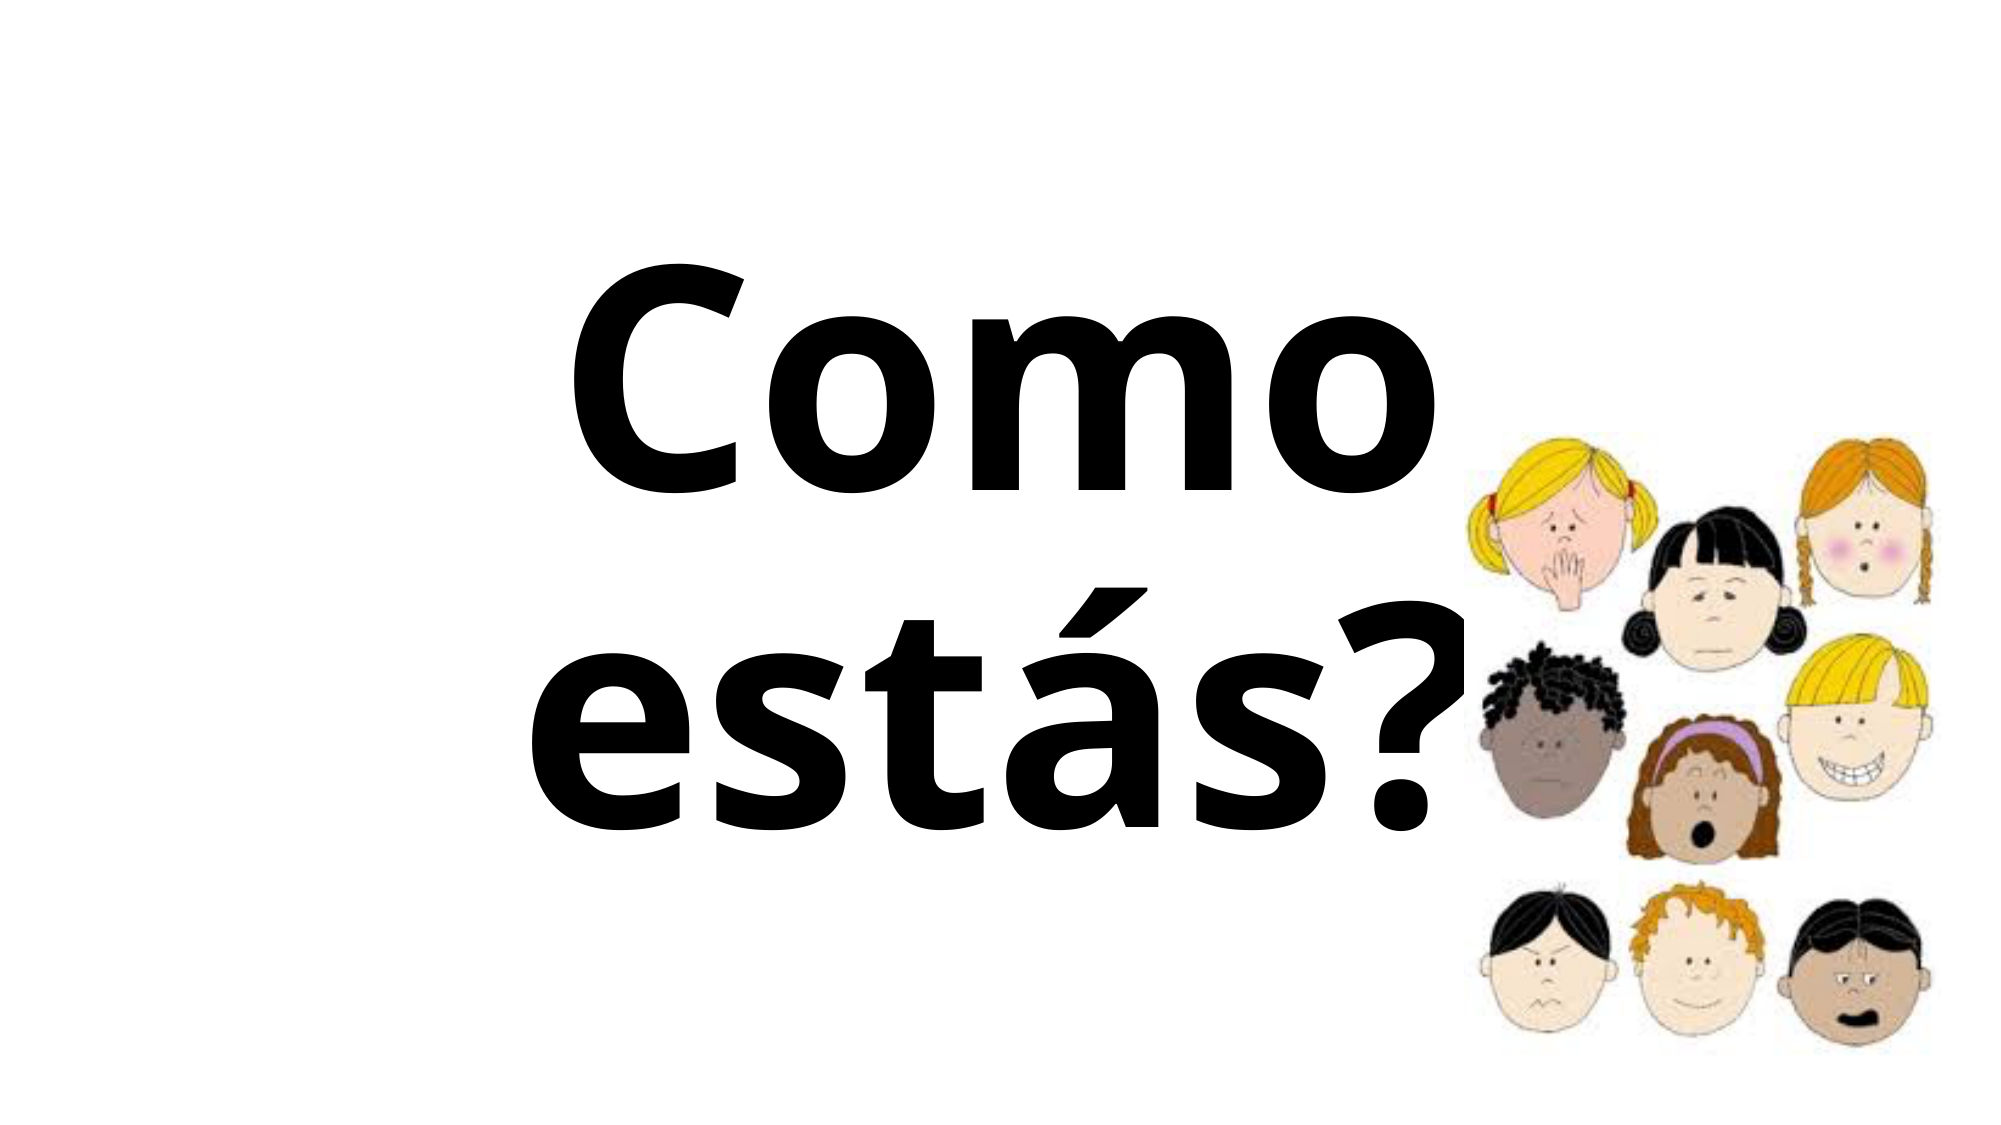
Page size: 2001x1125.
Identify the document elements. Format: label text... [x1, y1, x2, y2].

title Como estás? [252, 511, 1464, 903]
picture [1464, 432, 1941, 1058]
